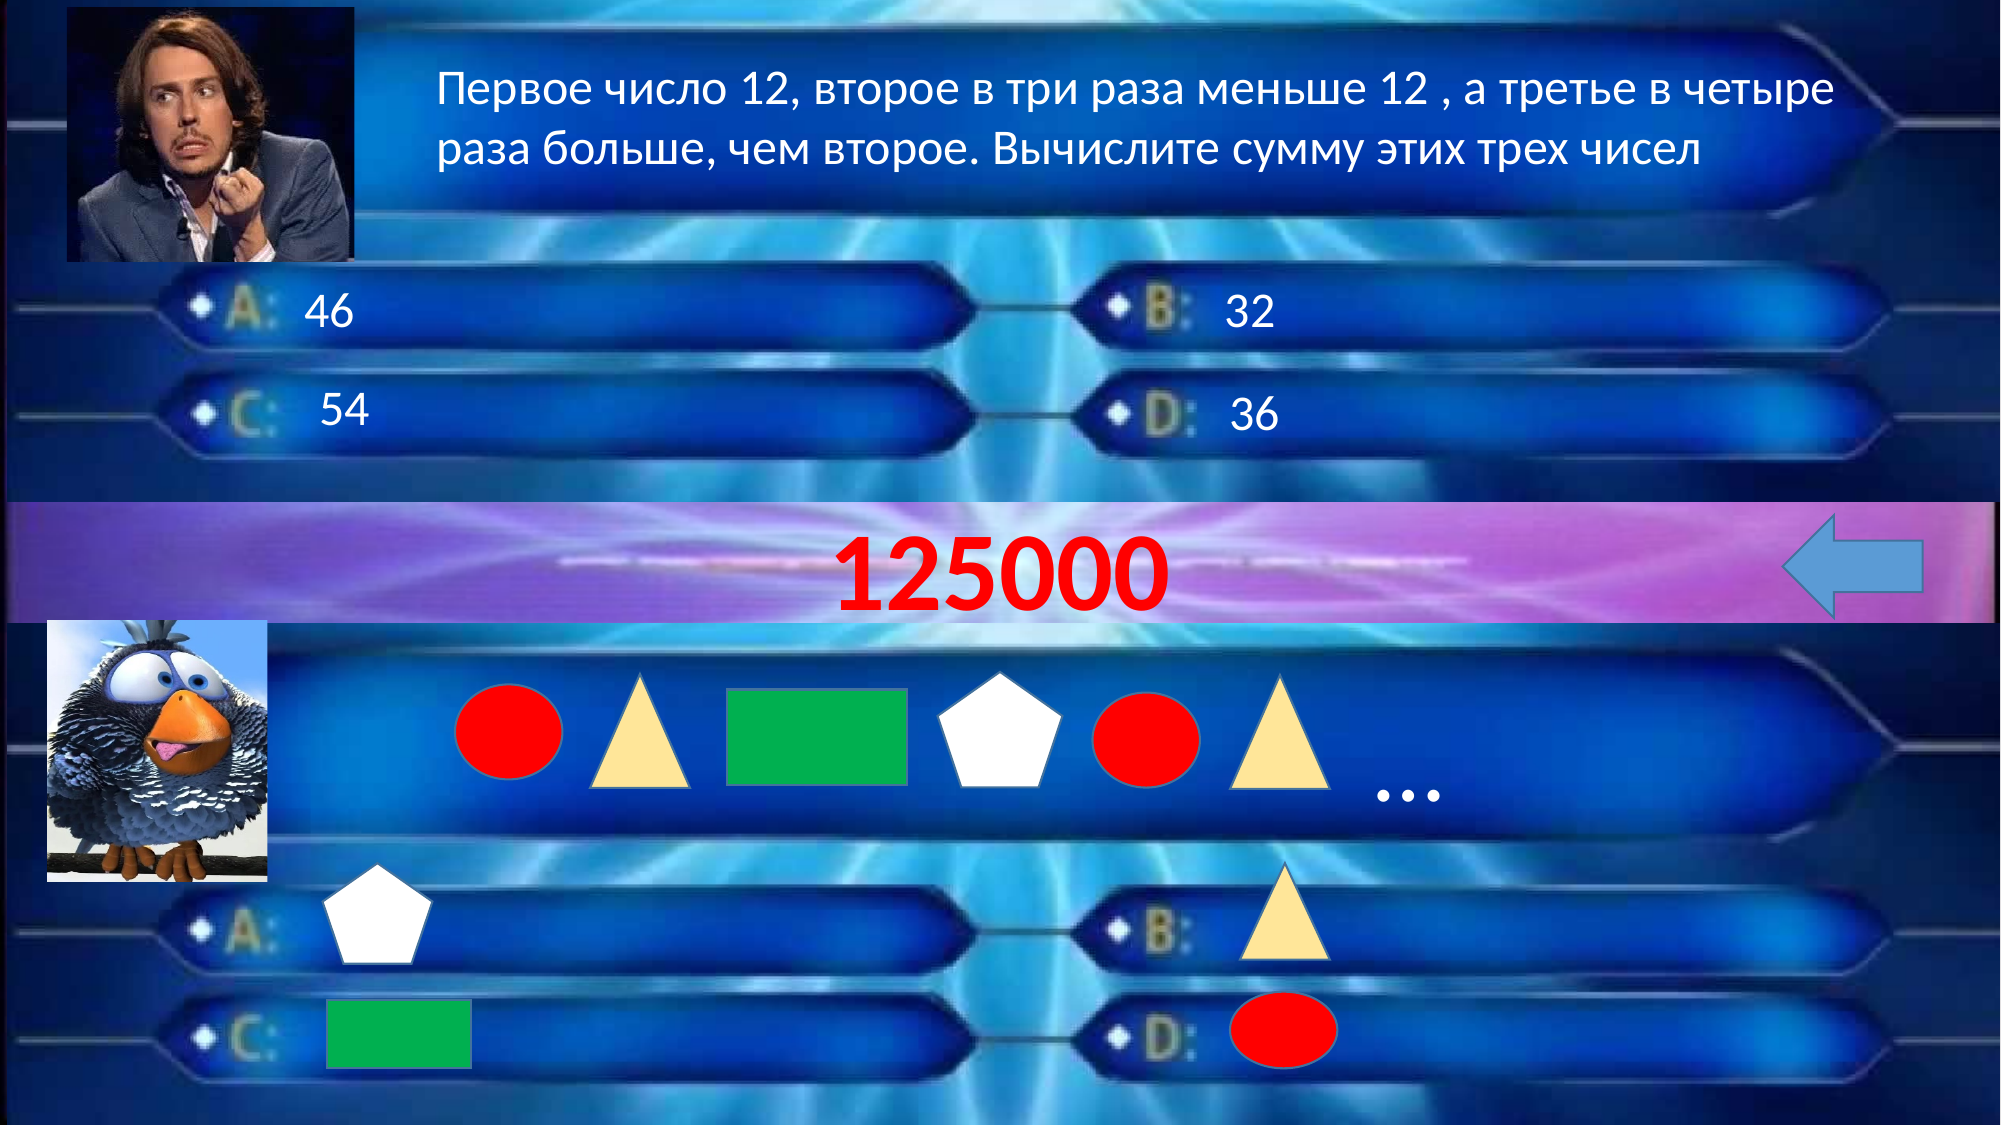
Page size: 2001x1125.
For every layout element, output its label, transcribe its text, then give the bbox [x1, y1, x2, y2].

text_box [1781, 512, 1924, 621]
text_box 125000 [705, 502, 1295, 623]
picture [0, 0, 2001, 1125]
